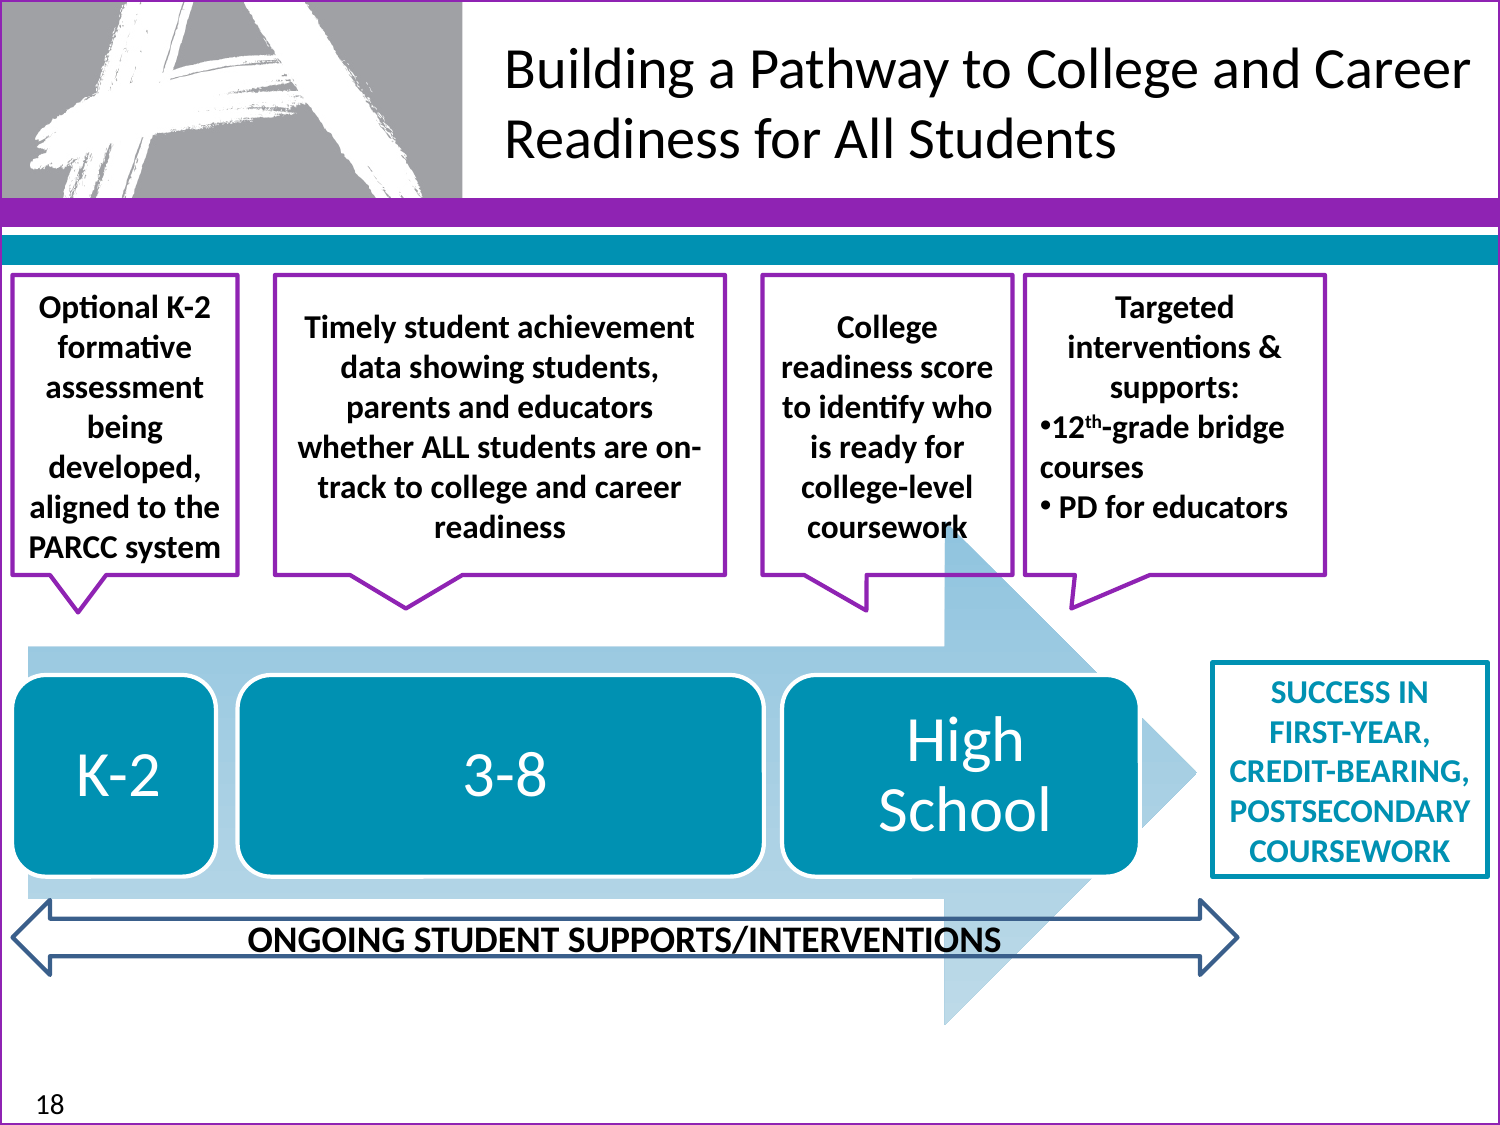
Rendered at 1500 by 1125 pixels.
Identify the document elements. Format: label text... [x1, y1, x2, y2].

text_box Timely student achievement data showing students, parents and educators whether ALL students are on-track to college and career readiness [272, 272, 728, 519]
text_box SUCCESS IN FIRST-YEAR, CREDIT-BEARING, POSTSECONDARY COURSEWORK [1304, 662, 1488, 877]
text_box College readiness score to identify who is ready for college-level coursework [760, 272, 1015, 519]
picture [2, 2, 462, 198]
text_box Targeted interventions & supports: 12th-grade bridge courses PD for educators [1022, 272, 1328, 578]
slide_number 18 [0, 1077, 100, 1125]
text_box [0, 520, 1301, 1026]
title Building a Pathway to College and Career Readiness for All Students [462, 0, 1500, 200]
text_box Optional K-2 formative assessment being developed, aligned to the PARCC system [10, 272, 240, 519]
